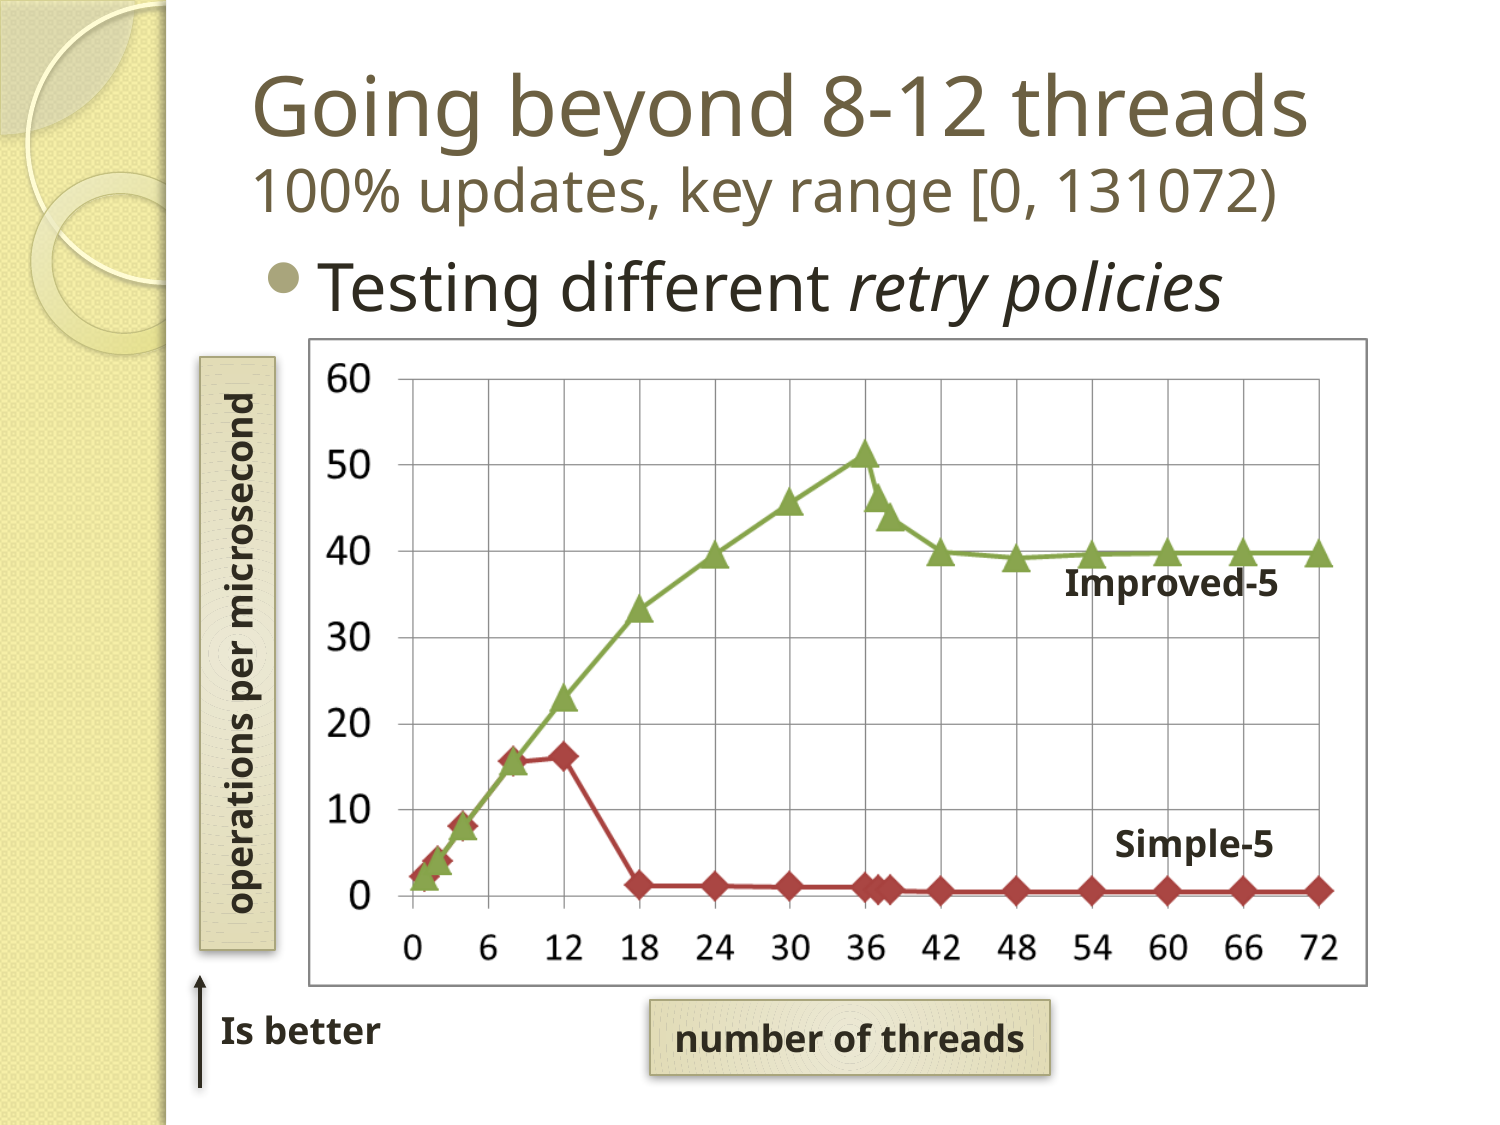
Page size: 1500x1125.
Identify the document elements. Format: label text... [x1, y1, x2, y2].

text_box Is better [207, 999, 397, 1060]
list Testing different retry policies [235, 237, 1466, 1025]
text_box operations per microsecond [199, 356, 276, 951]
title Going beyond 8-12 threads 100% updates, key range [0, 131072) [235, 45, 1466, 233]
text_box number of threads [649, 999, 1051, 1076]
picture [308, 338, 1369, 988]
